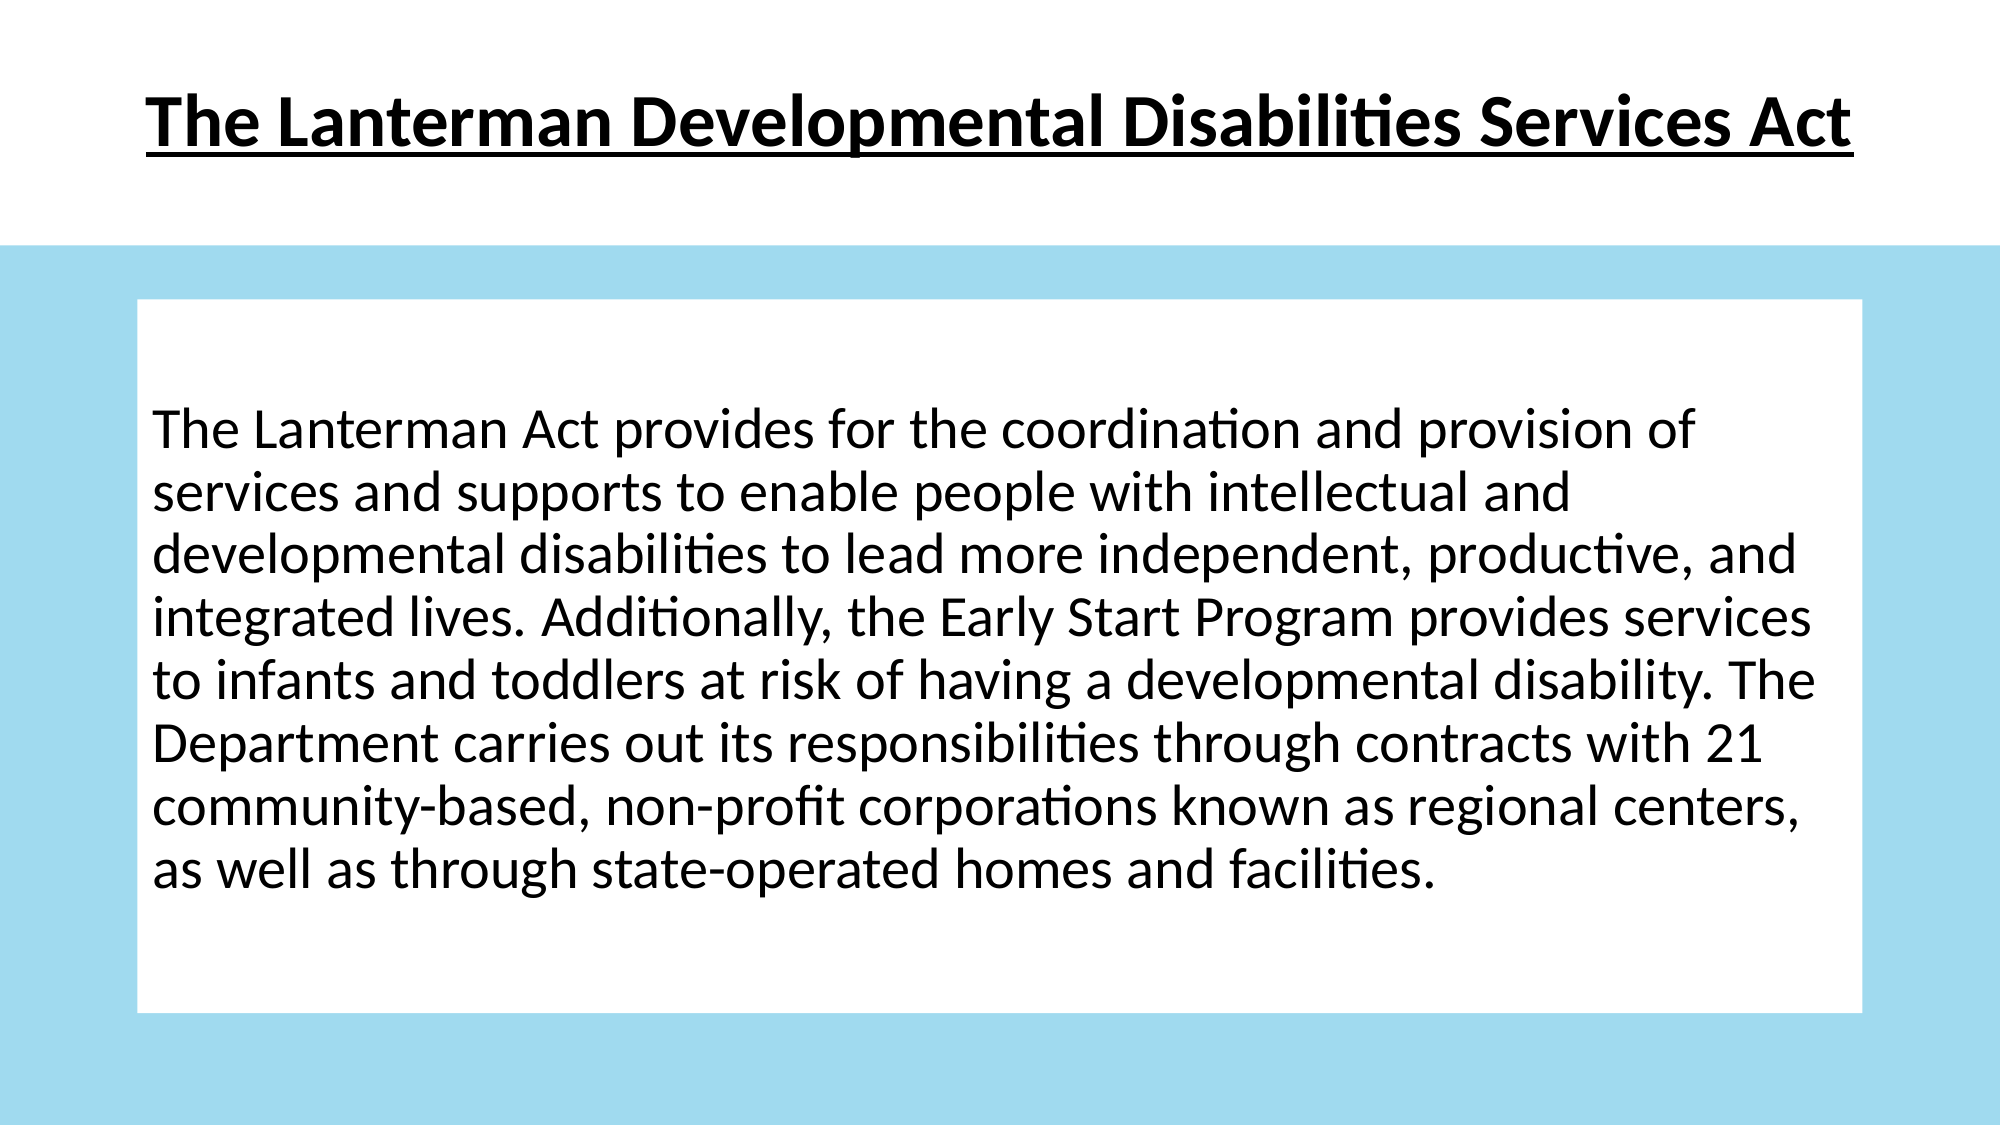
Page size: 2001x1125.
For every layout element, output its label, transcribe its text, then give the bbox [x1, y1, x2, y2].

list The Lanterman Act provides for the coordination and provision of services and supports to enable people with intellectual and developmental disabilities to lead more independent, productive, and integrated lives. Additionally, the Early Start Program provides services to infants and toddlers at risk of having a developmental disability. The Department carries out its responsibilities through contracts with 21 community-based, non-profit corporations known as regional centers, as well as through state-operated homes and facilities. [137, 299, 1863, 1014]
title The Lanterman Developmental Disabilities Services Act [0, 0, 2000, 246]
